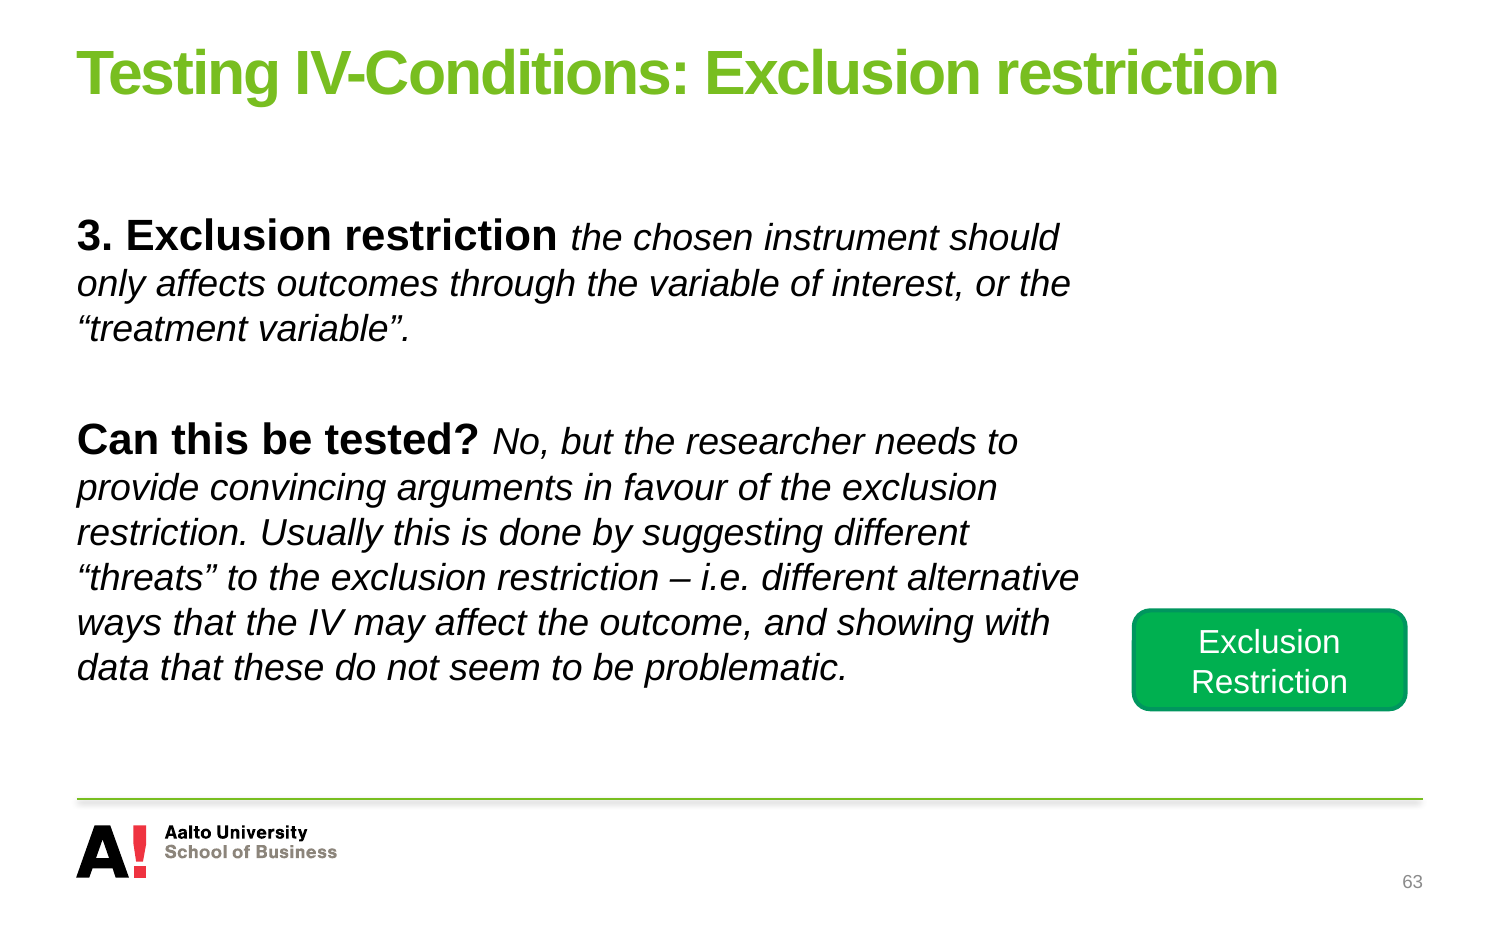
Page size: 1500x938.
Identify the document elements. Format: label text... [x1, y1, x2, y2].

list 3. Exclusion restriction the chosen instrument should only affects outcomes through the variable of interest, or the “treatment variable”. Can this be tested? No, but the researcher needs to provide convincing arguments in favour of the exclusion restriction. Usually this is done by suggesting different “threats” to the exclusion restriction – i.e. different alternative ways that the IV may affect the outcome, and showing with data that these do not seem to be problematic. [76, 206, 1117, 800]
text_box Exclusion Restriction [1131, 608, 1408, 712]
slide_number 63 [829, 870, 1424, 893]
title Testing IV-Conditions: Exclusion restriction [76, 43, 1424, 207]
